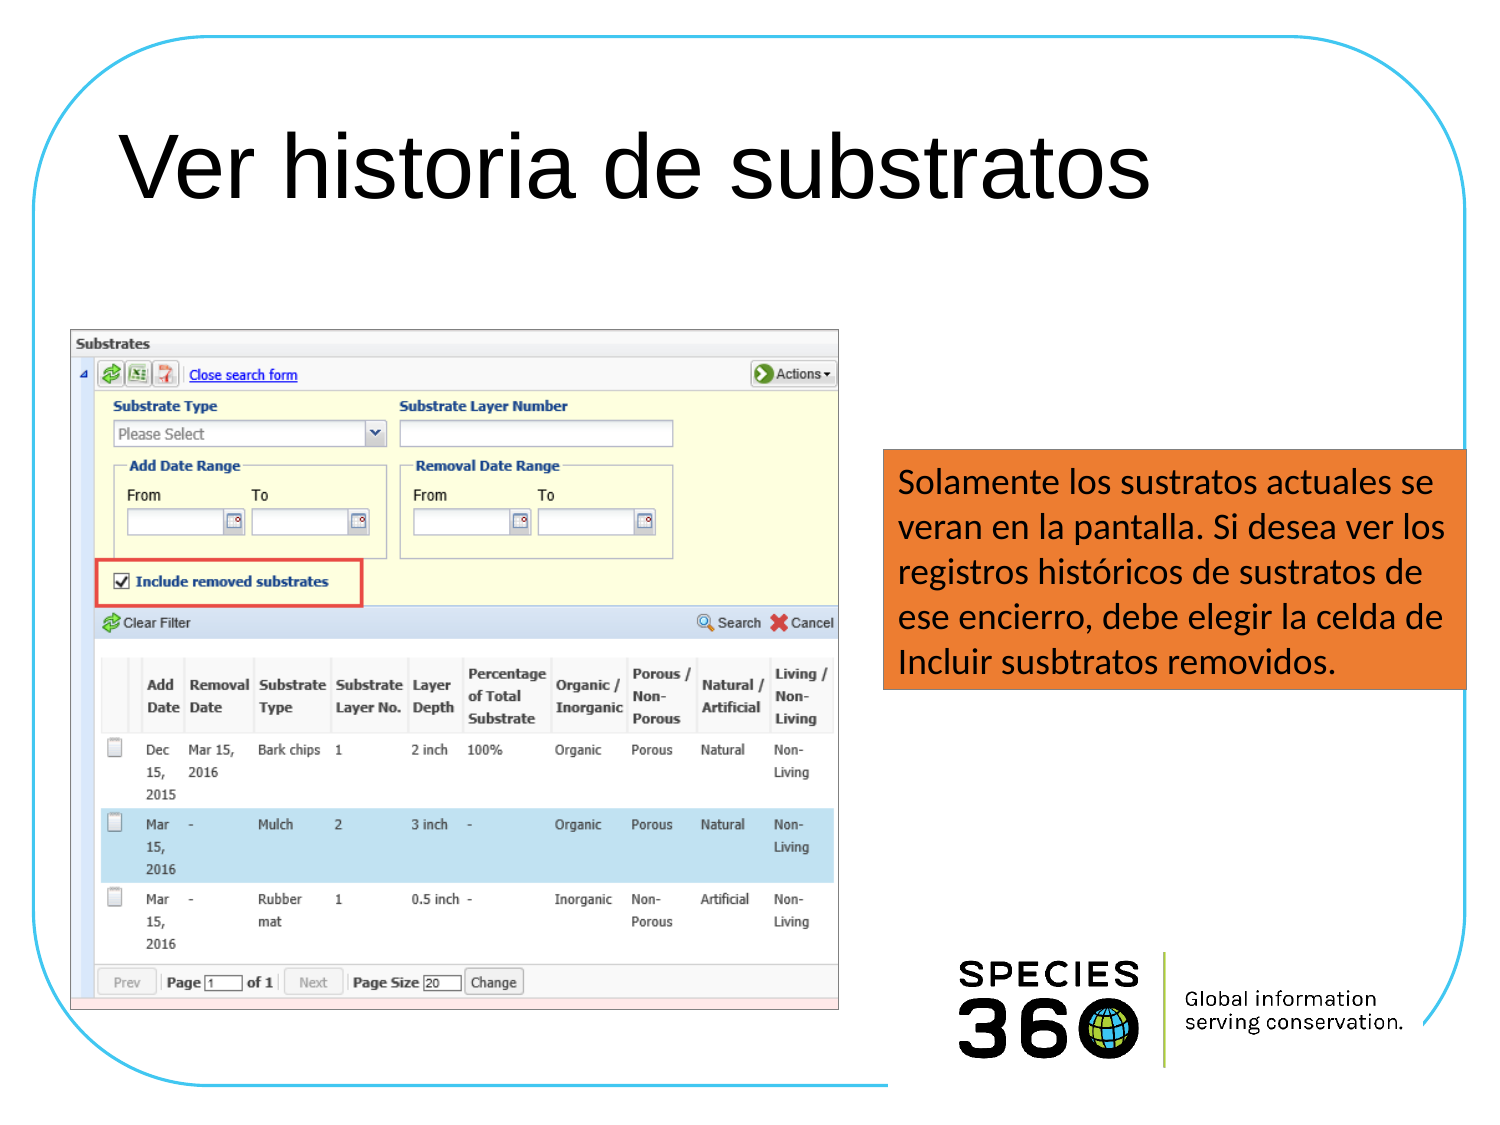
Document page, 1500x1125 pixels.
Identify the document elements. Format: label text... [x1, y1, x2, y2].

title Ver historia de substratos [103, 59, 1397, 278]
text_box Solamente los sustratos actuales se veran en la pantalla. Si desea ver los registros históricos de sustratos de ese encierro, debe elegir la celda de Incluir susbtratos removidos. [883, 449, 1467, 690]
picture [70, 329, 839, 1010]
picture [954, 944, 1407, 1075]
